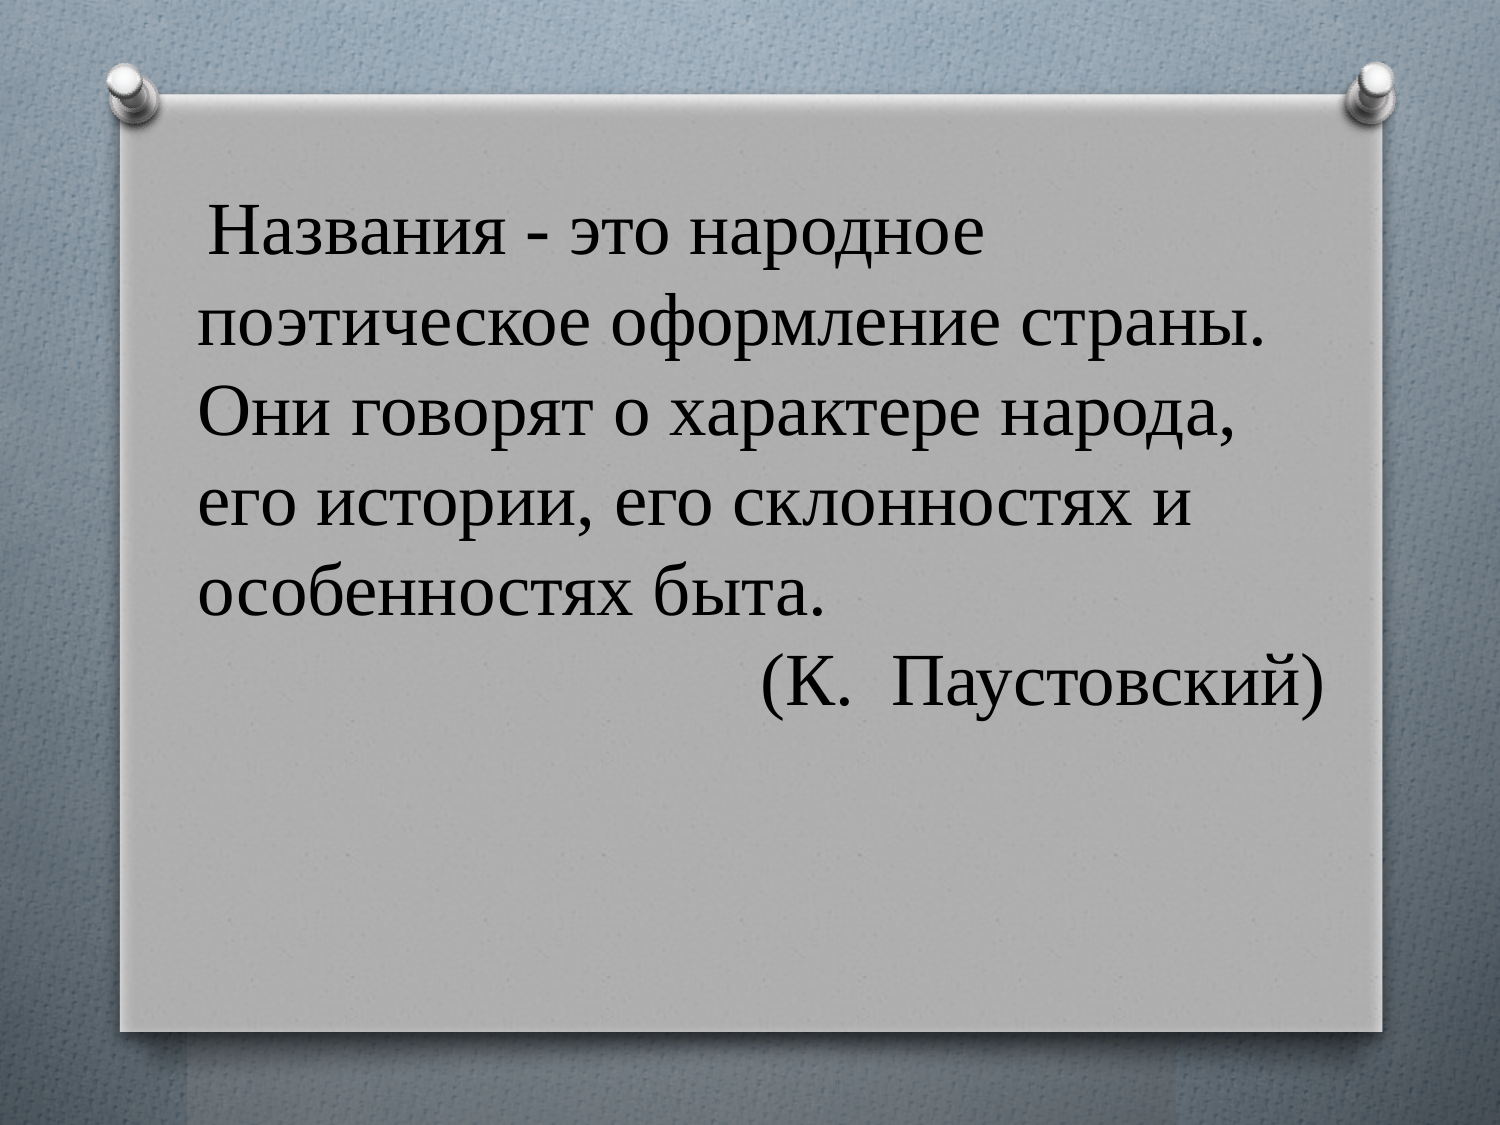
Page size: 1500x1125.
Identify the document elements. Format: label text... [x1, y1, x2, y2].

picture [75, 29, 198, 153]
text_box Названия - это народное поэтическое оформление страны. Они говорят о характере народа, его истории, его склонностях и особенностях быта. (К. Паустовский) [182, 172, 1341, 728]
picture [1317, 35, 1439, 156]
